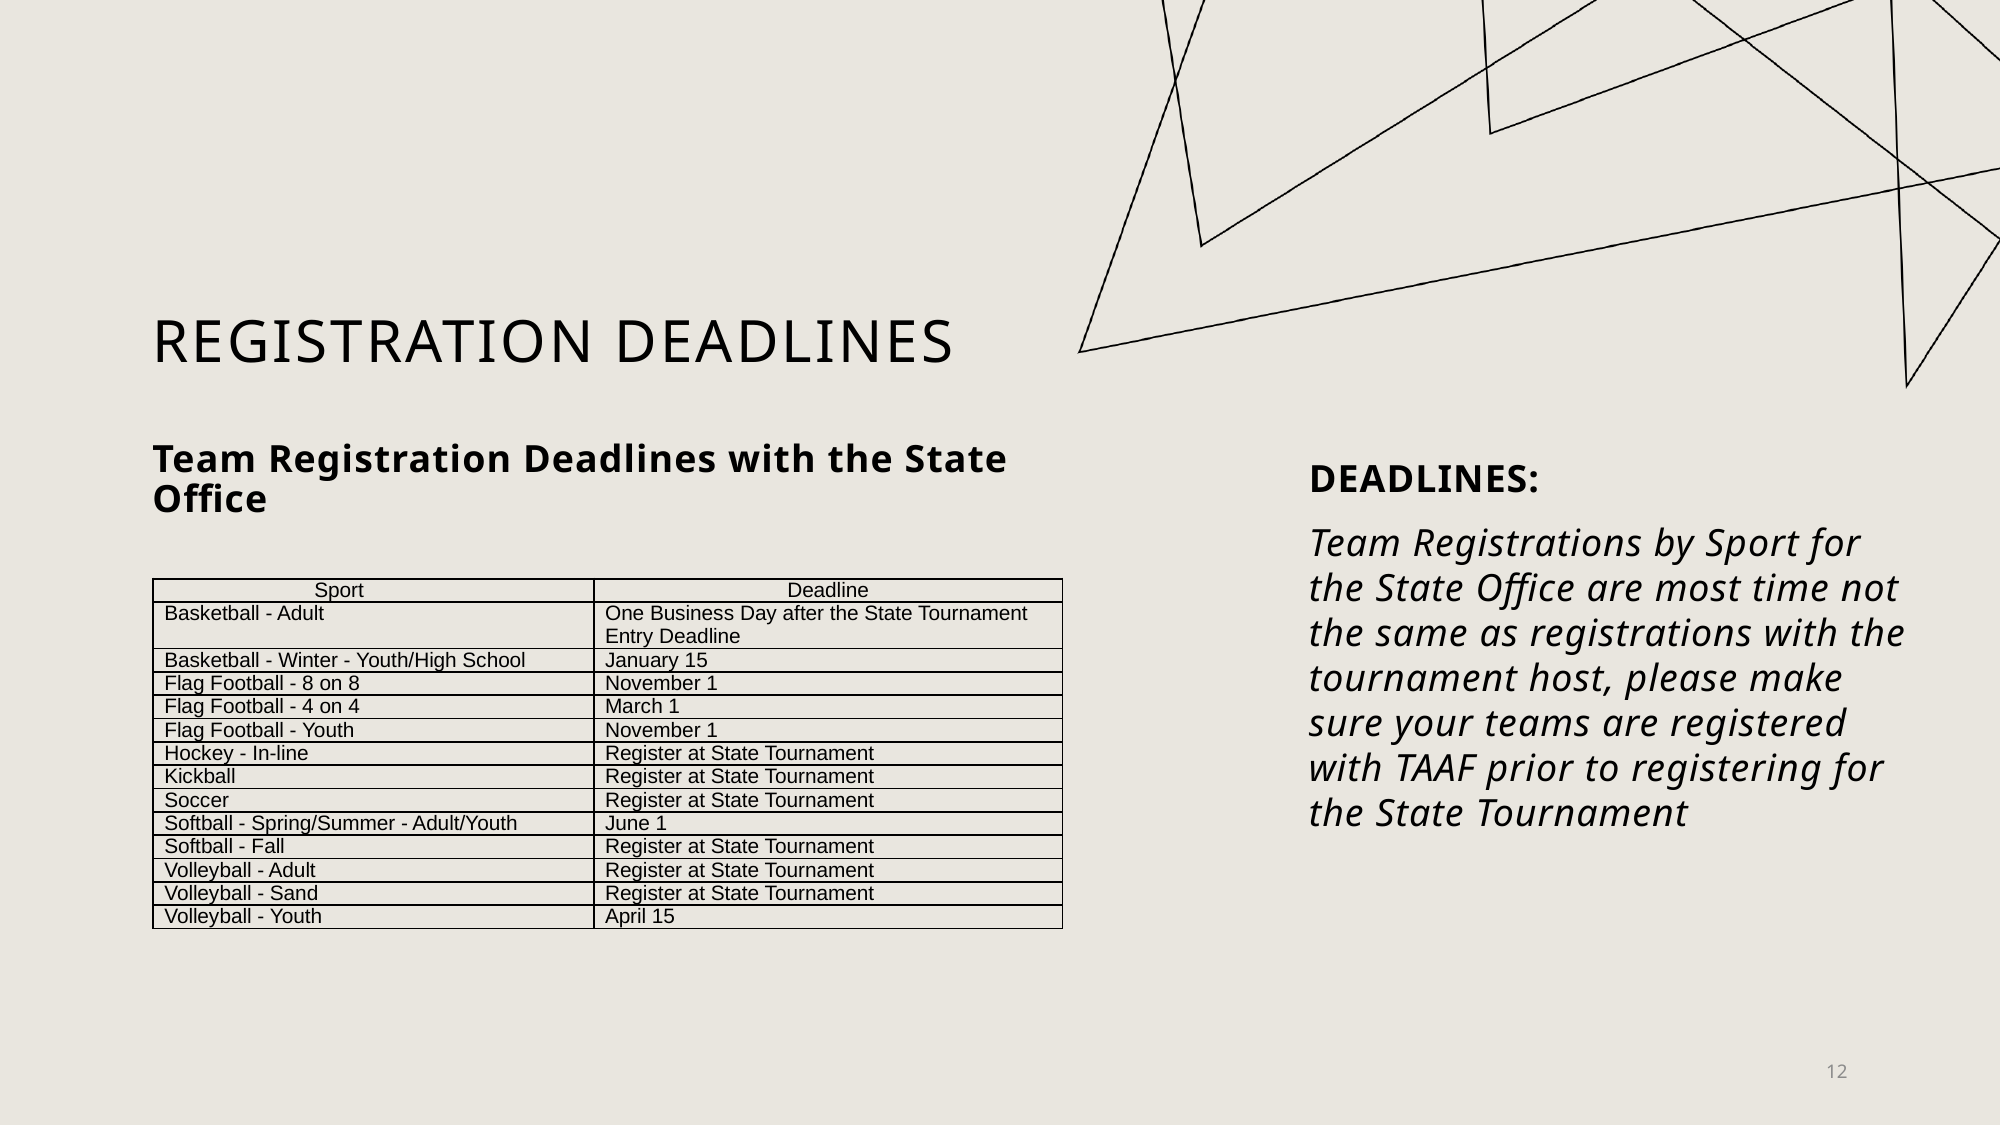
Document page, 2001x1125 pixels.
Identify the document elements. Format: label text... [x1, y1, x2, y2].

list Team Registrations by Sport for the State Office are most time not the same as registrations with the tournament host, please make sure your teams are registered with TAAF prior to registering for the State Tournament [1293, 519, 1941, 1017]
table_cell Basketball - Winter - Youth/High School [154, 649, 593, 671]
table_cell November 1 [595, 673, 1062, 694]
table_cell June 1 [595, 813, 1062, 834]
table_cell One Business Day after the State Tournament Entry Deadline [595, 603, 1062, 648]
table_cell March 1 [595, 696, 1062, 718]
table_cell Soccer [154, 789, 593, 811]
slide_number 12 [1412, 1042, 1863, 1103]
table_cell Register at State Tournament [595, 766, 1062, 788]
table_header Deadline [595, 580, 1062, 601]
picture [1034, 0, 2000, 389]
title Registration deadlines [137, 55, 1066, 384]
list DEADLINES: [1293, 443, 1941, 518]
table_cell Register at State Tournament [595, 859, 1062, 881]
table_cell Register at State Tournament [595, 743, 1062, 764]
table_cell Flag Football - 4 on 4 [154, 696, 593, 718]
table_cell Volleyball - Youth [154, 906, 593, 928]
table_cell Register at State Tournament [595, 836, 1062, 858]
table_cell Volleyball - Adult [154, 859, 593, 881]
table_cell Flag Football - 8 on 8 [154, 673, 593, 694]
table_cell Volleyball - Sand [154, 883, 593, 904]
table_cell Hockey - In-line [154, 743, 593, 764]
table_cell Softball - Spring/Summer - Adult/Youth [154, 813, 593, 834]
table_cell Kickball [154, 766, 593, 788]
table_cell January 15 [595, 649, 1062, 671]
table_cell Register at State Tournament [595, 883, 1062, 904]
table_cell Basketball - Adult [154, 603, 593, 648]
table_cell April 15 [595, 906, 1062, 928]
table_cell Register at State Tournament [595, 789, 1062, 811]
list Team Registration Deadlines with the State Office [137, 443, 1078, 518]
table_header Sport [154, 580, 593, 601]
table_cell November 1 [595, 719, 1062, 741]
table_cell Softball - Fall [154, 836, 593, 858]
table_cell Flag Football - Youth [154, 719, 593, 741]
